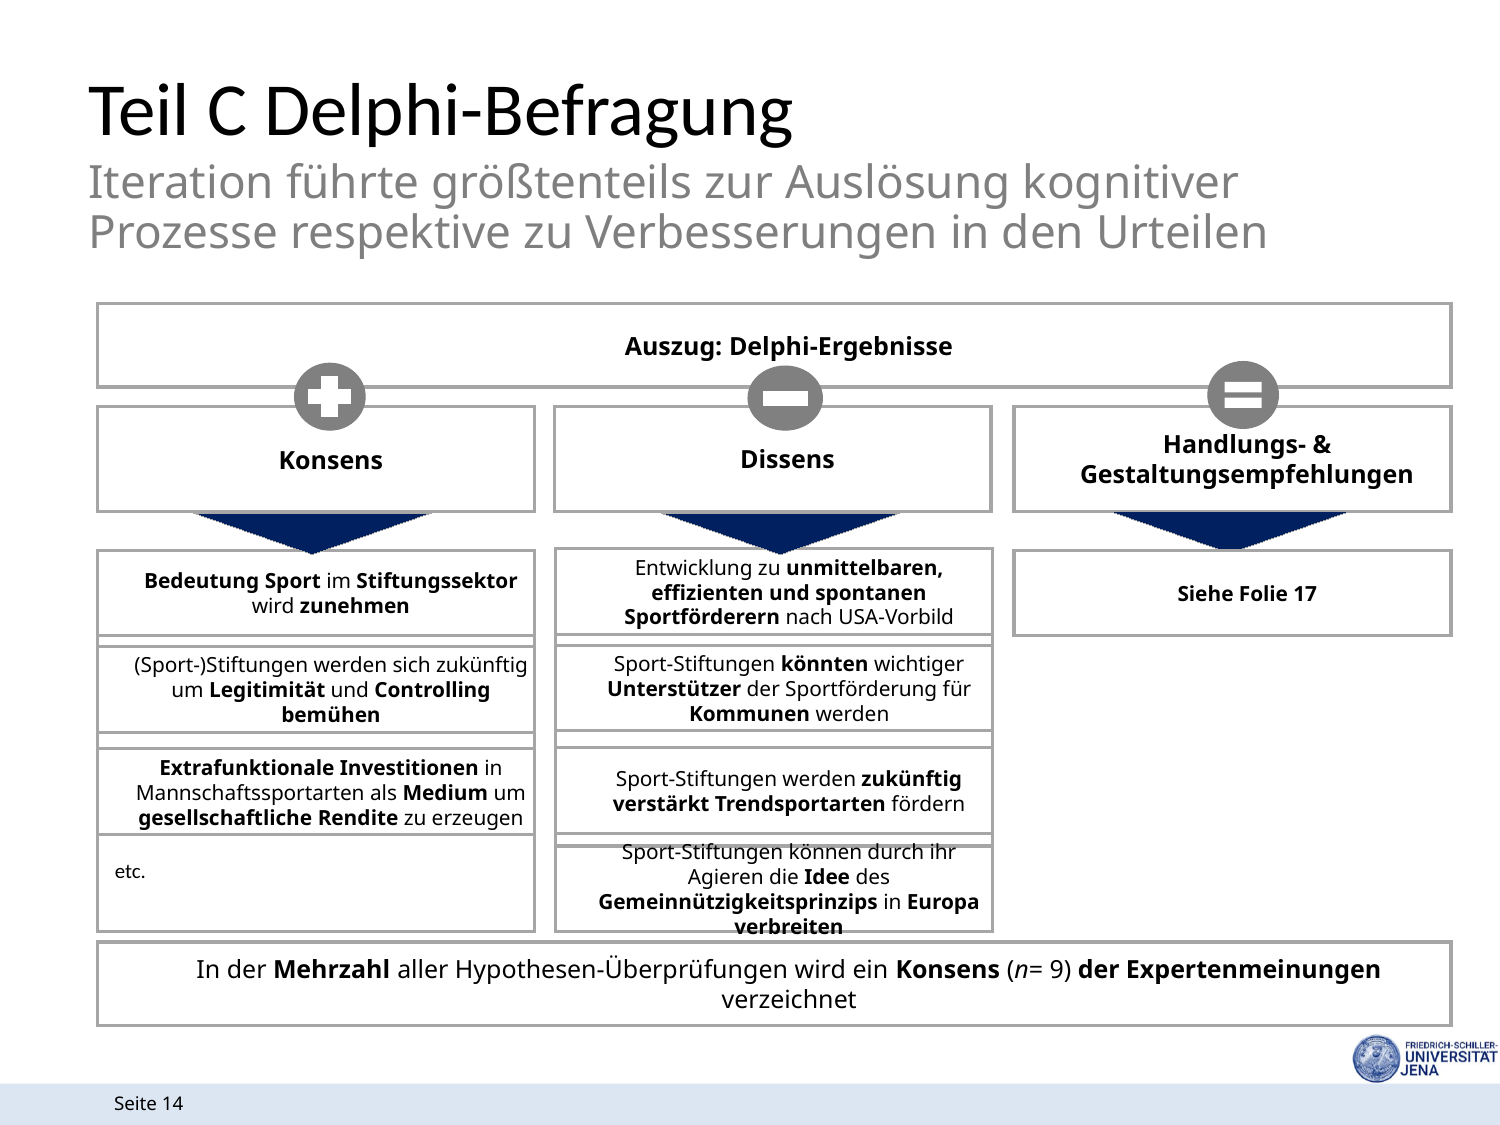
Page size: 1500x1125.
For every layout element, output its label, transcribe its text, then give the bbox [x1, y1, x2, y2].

text_box Handlungs- & Gestaltungsempfehlungen [1014, 406, 1451, 512]
text_box Extrafunktionale Investitionen in Mannschaftssportarten als Medium um gesellschaftliche Rendite zu erzeugen [97, 748, 535, 835]
text_box [1222, 380, 1264, 394]
text_box [193, 513, 432, 555]
text_box [661, 513, 900, 555]
text_box [1222, 395, 1264, 410]
text_box In der Mehrzahl aller Hypothesen-Überprüfungen wird ein Konsens (n= 9) der Expertenmeinungen verzeichnet [97, 942, 1451, 1026]
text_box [294, 362, 366, 431]
text_box Sport-Stiftungen können durch ihr Agieren die Idee des Gemeinnützigkeitsprinzips in Europa verbreiten [555, 845, 993, 932]
text_box Konsens [97, 406, 535, 512]
text_box Sport-Stiftungen werden zukünftig verstärkt Trendsportarten fördern [555, 747, 993, 834]
text_box [97, 835, 535, 932]
text_box [555, 834, 993, 845]
text_box Dissens [554, 406, 992, 512]
text_box [1111, 511, 1349, 550]
text_box [555, 731, 993, 747]
text_box (Sport-)Stiftungen werden sich zukünftig um Legitimität und Controlling bemühen [97, 646, 535, 733]
text_box Siehe Folie 17 [1014, 550, 1451, 636]
picture [1352, 1034, 1498, 1083]
text_box Bedeutung Sport im Stiftungssektor wird zunehmen [97, 550, 535, 636]
text_box etc. [100, 850, 479, 891]
text_box Iteration führte größtenteils zur Auslösung kognitiver Prozesse respektive zu Verbesserungen in den Urteilen [88, 159, 1400, 248]
text_box [555, 635, 993, 645]
text_box Auszug: Delphi-Ergebnisse [97, 303, 1451, 388]
text_box Entwicklung zu unmittelbaren, effizienten und spontanen Sportförderern nach USA-Vorbild [555, 548, 993, 635]
text_box [97, 636, 535, 646]
text_box [97, 733, 535, 748]
text_box [1207, 361, 1279, 429]
text_box Sport-Stiftungen könnten wichtiger Unterstützer der Sportförderung für Kommunen werden [555, 645, 993, 731]
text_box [747, 365, 823, 431]
text_box Teil C Delphi-Befragung [88, 70, 1500, 248]
